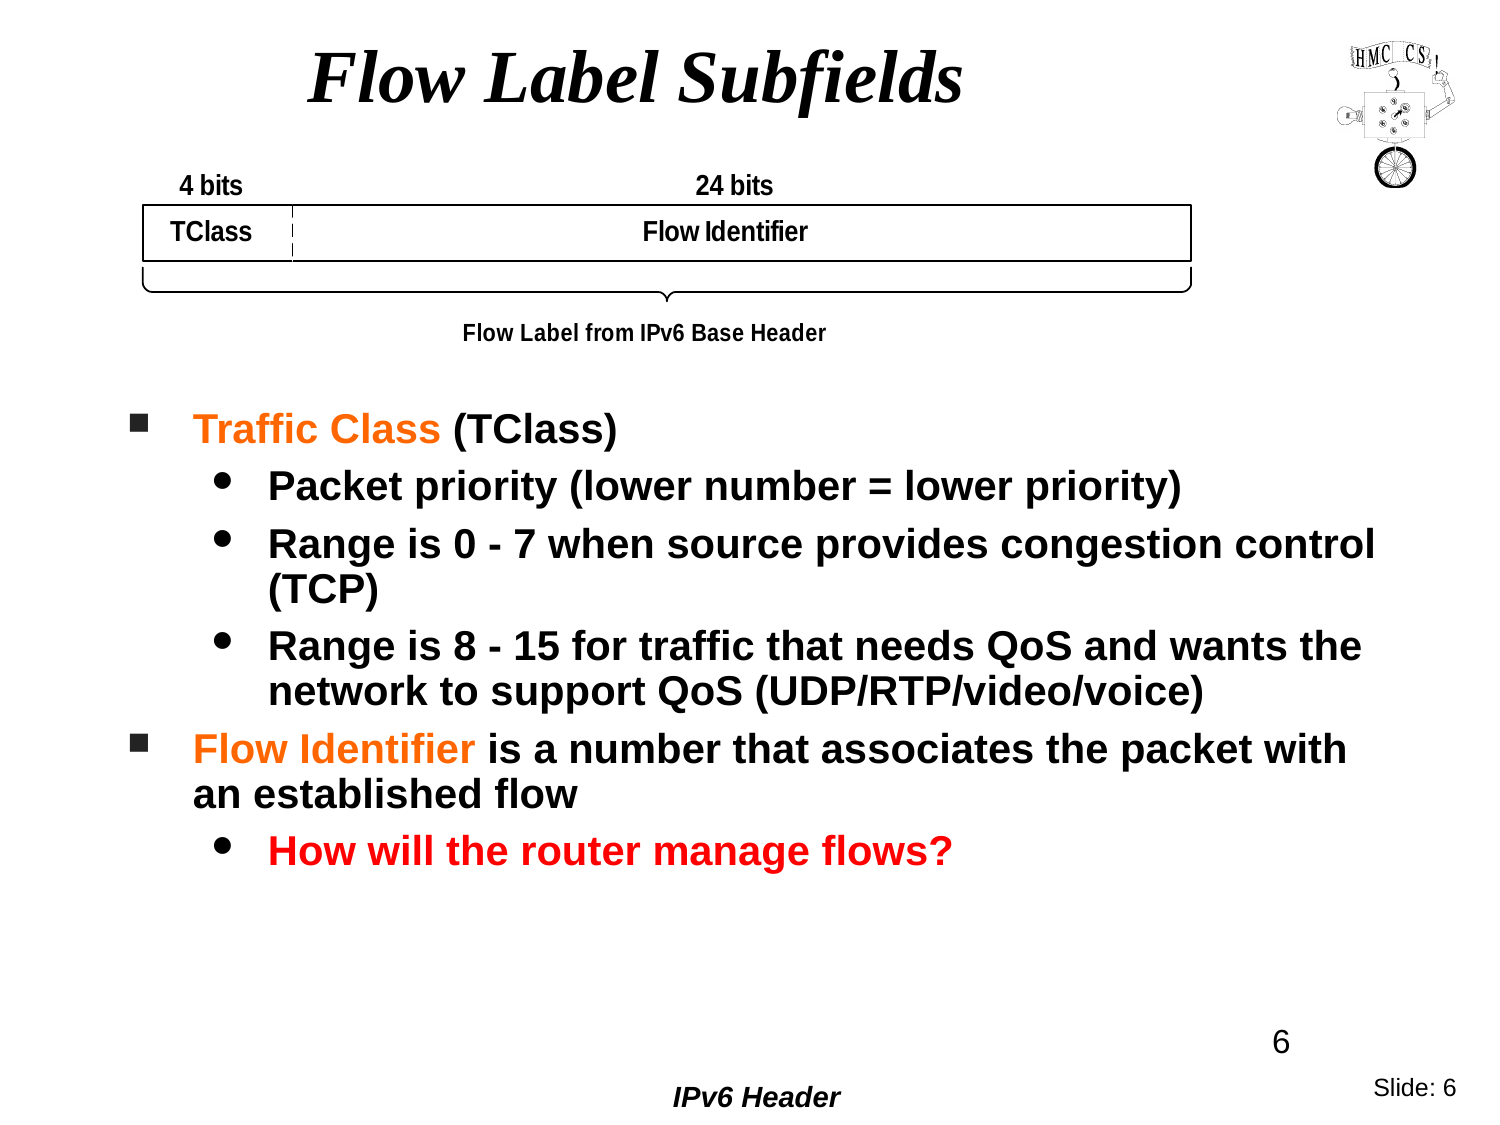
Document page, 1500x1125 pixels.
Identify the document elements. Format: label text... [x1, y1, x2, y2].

list Traffic Class (TClass) Packet priority (lower number = lower priority) Range is 0 - 7 when source provides congestion control (TCP) Range is 8 - 15 for traffic that needs QoS and wants the network to support QoS (UDP/RTP/video/voice) Flow Identifier is a number that associates the packet with an established flow How will the router manage flows? [112, 399, 1400, 901]
title Flow Label Subfields [23, 31, 1250, 125]
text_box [137, 162, 1197, 452]
slide_number 6 [1125, 1012, 1438, 1088]
picture [1337, 37, 1455, 188]
